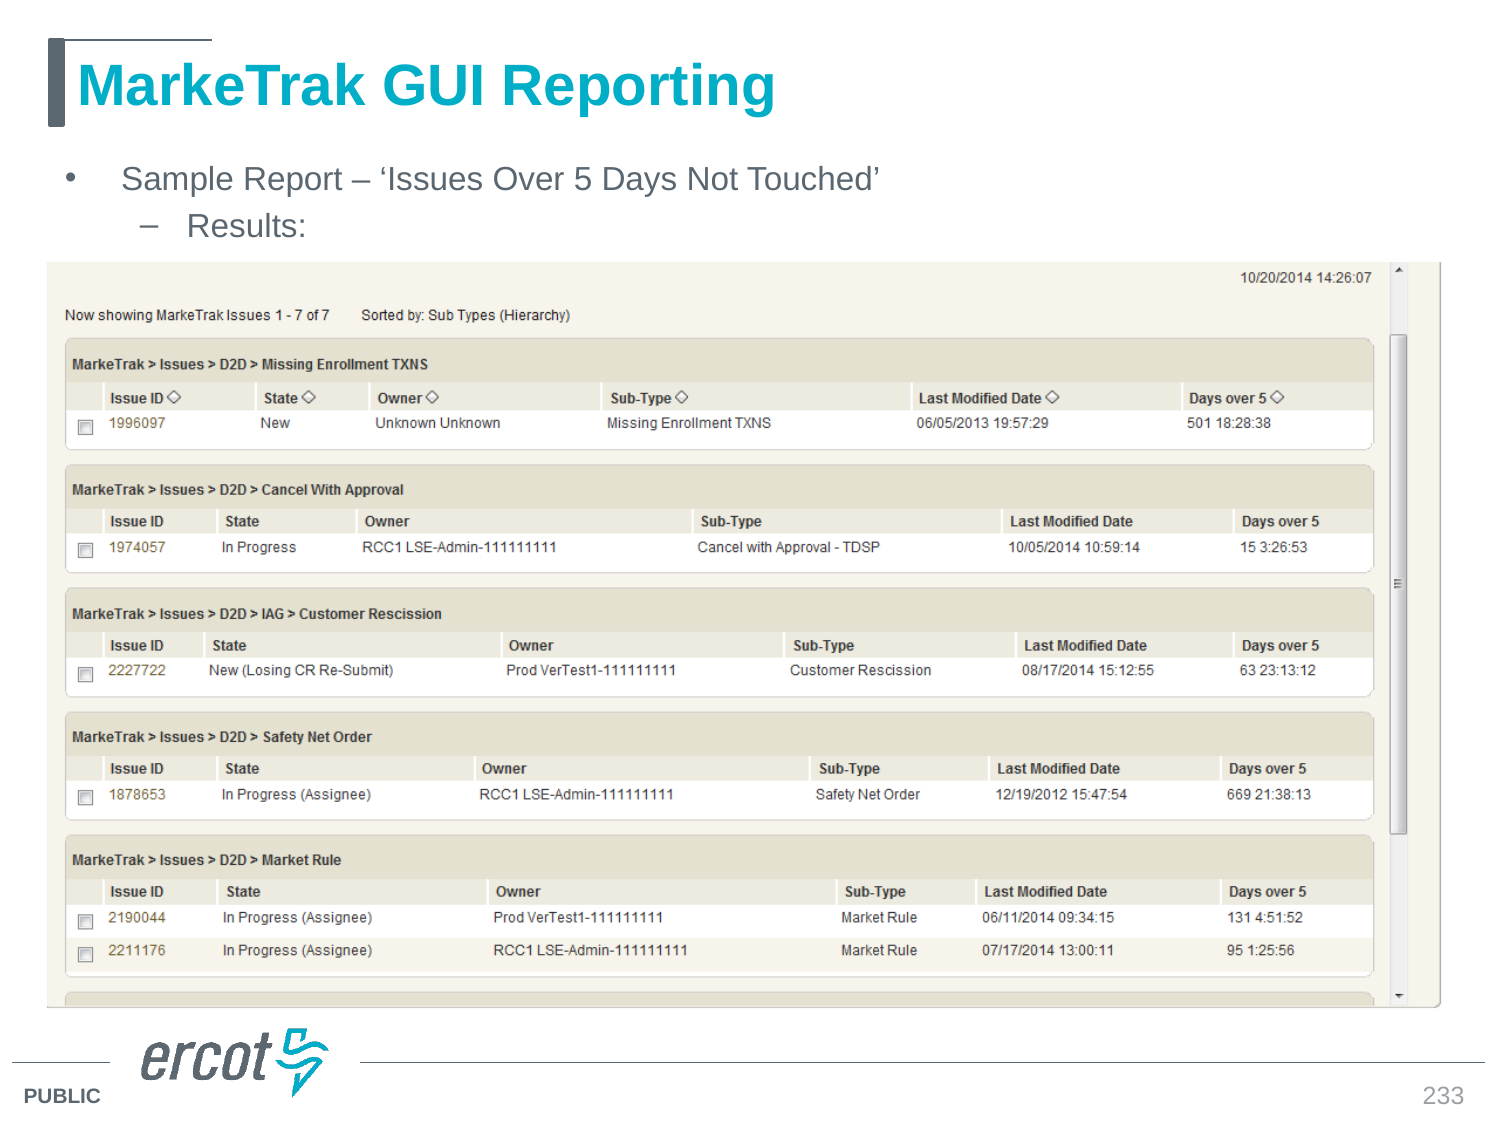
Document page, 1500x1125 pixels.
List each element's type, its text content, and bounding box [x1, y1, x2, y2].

slide_number 233 [1400, 1076, 1488, 1113]
list Sample Report – ‘Issues Over 5 Days Not Touched’ Results: [50, 149, 1450, 250]
title MarkeTrak GUI Reporting [62, 39, 1450, 125]
picture [46, 262, 1454, 1100]
